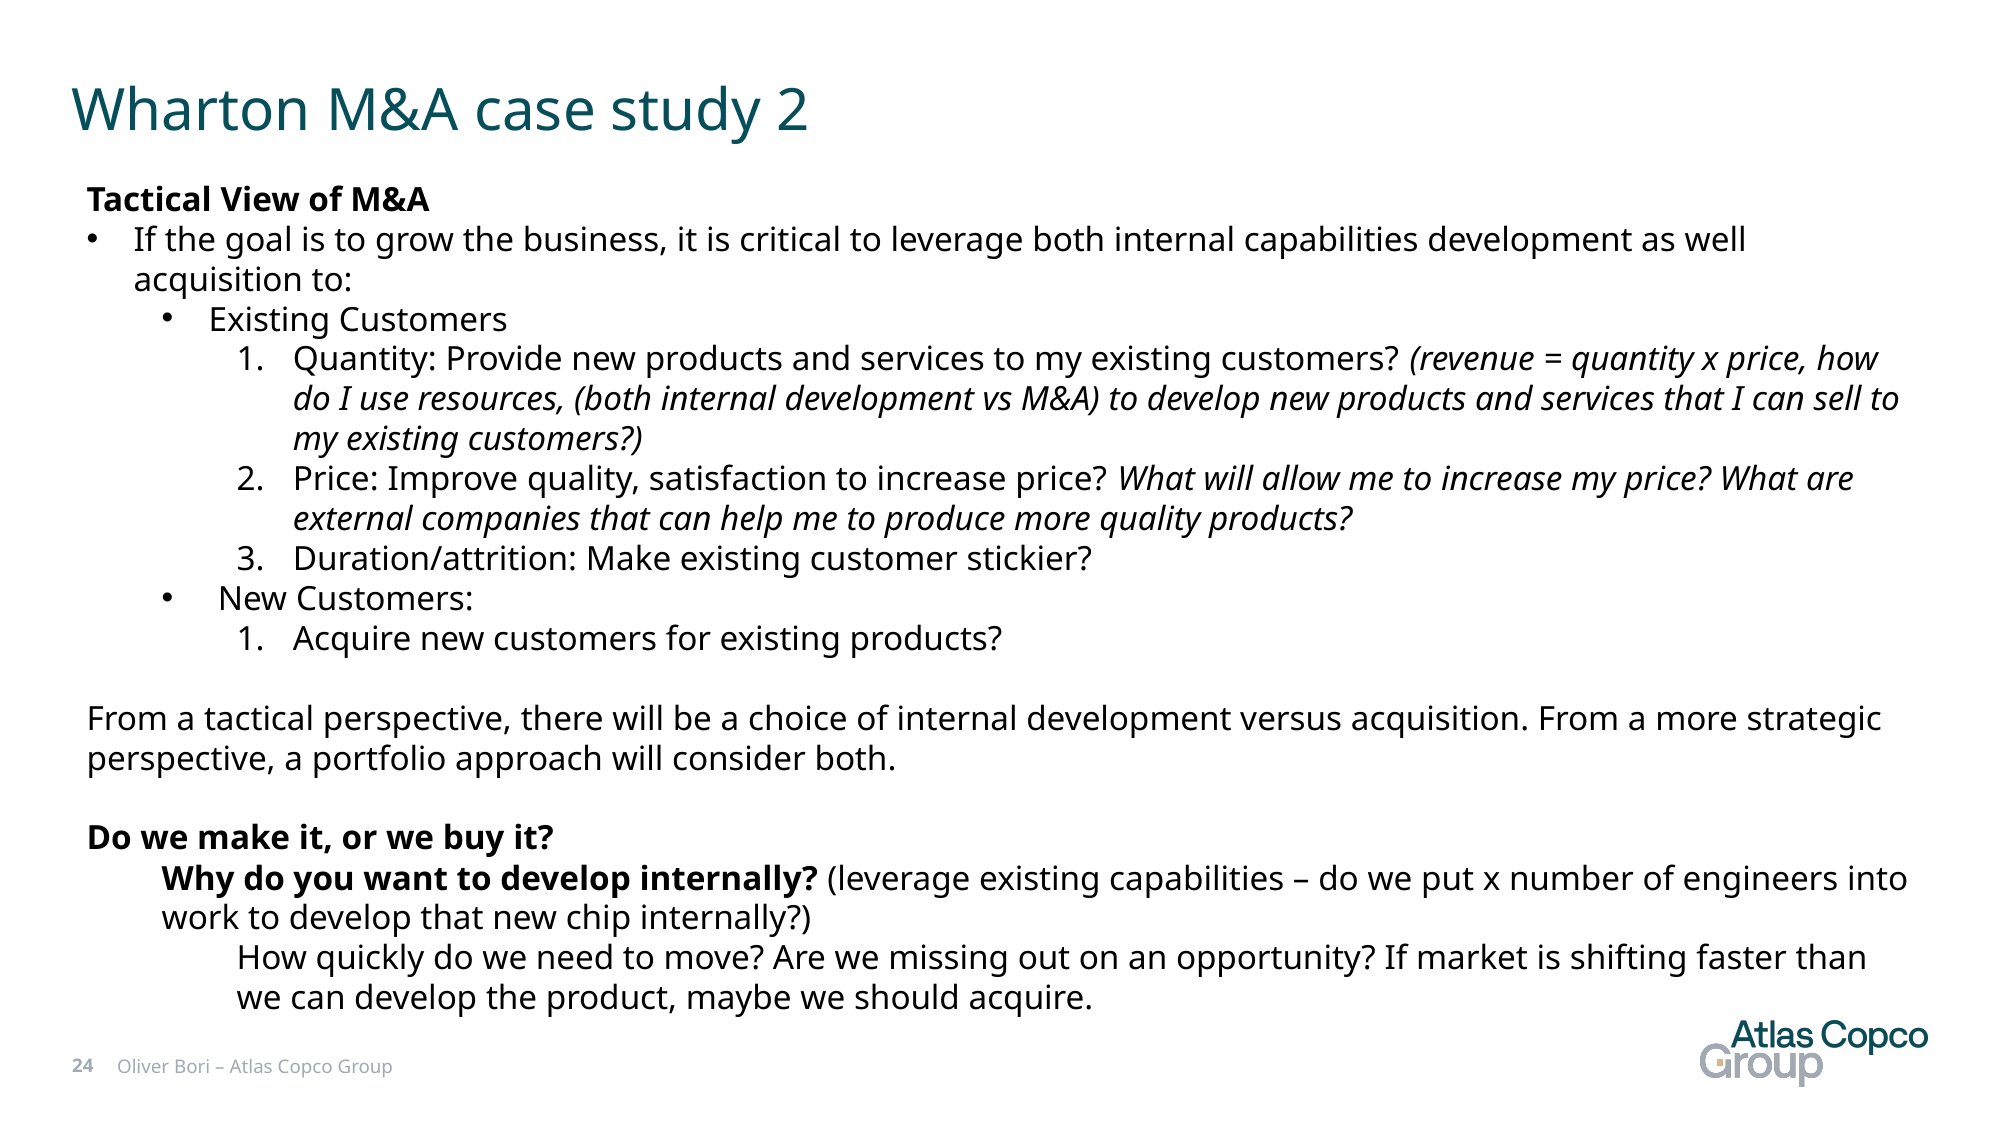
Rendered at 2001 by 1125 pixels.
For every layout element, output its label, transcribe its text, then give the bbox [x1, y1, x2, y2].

picture [1700, 1024, 1928, 1087]
footer Oliver Bori – Atlas Copco Group [116, 1056, 1146, 1077]
slide_number 24 [71, 1056, 116, 1077]
text_box Tactical View of M&A If the goal is to grow the business, it is critical to leverage both internal capabilities development as well acquisition to: Existing Customers Quantity: Provide new products and services to my existing customers? (revenue = quantity x price, how do I use resources, (both internal development vs M&A) to develop new products and services that I can sell to my existing customers?) Price: Improve quality, satisfaction to increase price? What will allow me to increase my price? What are external companies that can help me to produce more quality products? Duration/attrition: Make existing customer stickier? New Customers: Acquire new customers for existing products? From a tactical perspective, there will be a choice of internal development versus acquisition. From a more strategic perspective, a portfolio approach will consider both. Do we make it, or we buy it? Why do you want to develop internally? (leverage existing capabilities – do we put x number of engineers into work to develop that new chip internally?) How quickly do we need to move? Are we missing out on an opportunity? If market is shifting faster than we can develop the product, maybe we should acquire. [71, 170, 1928, 1024]
title Wharton M&A case study 2 [71, 72, 1930, 133]
